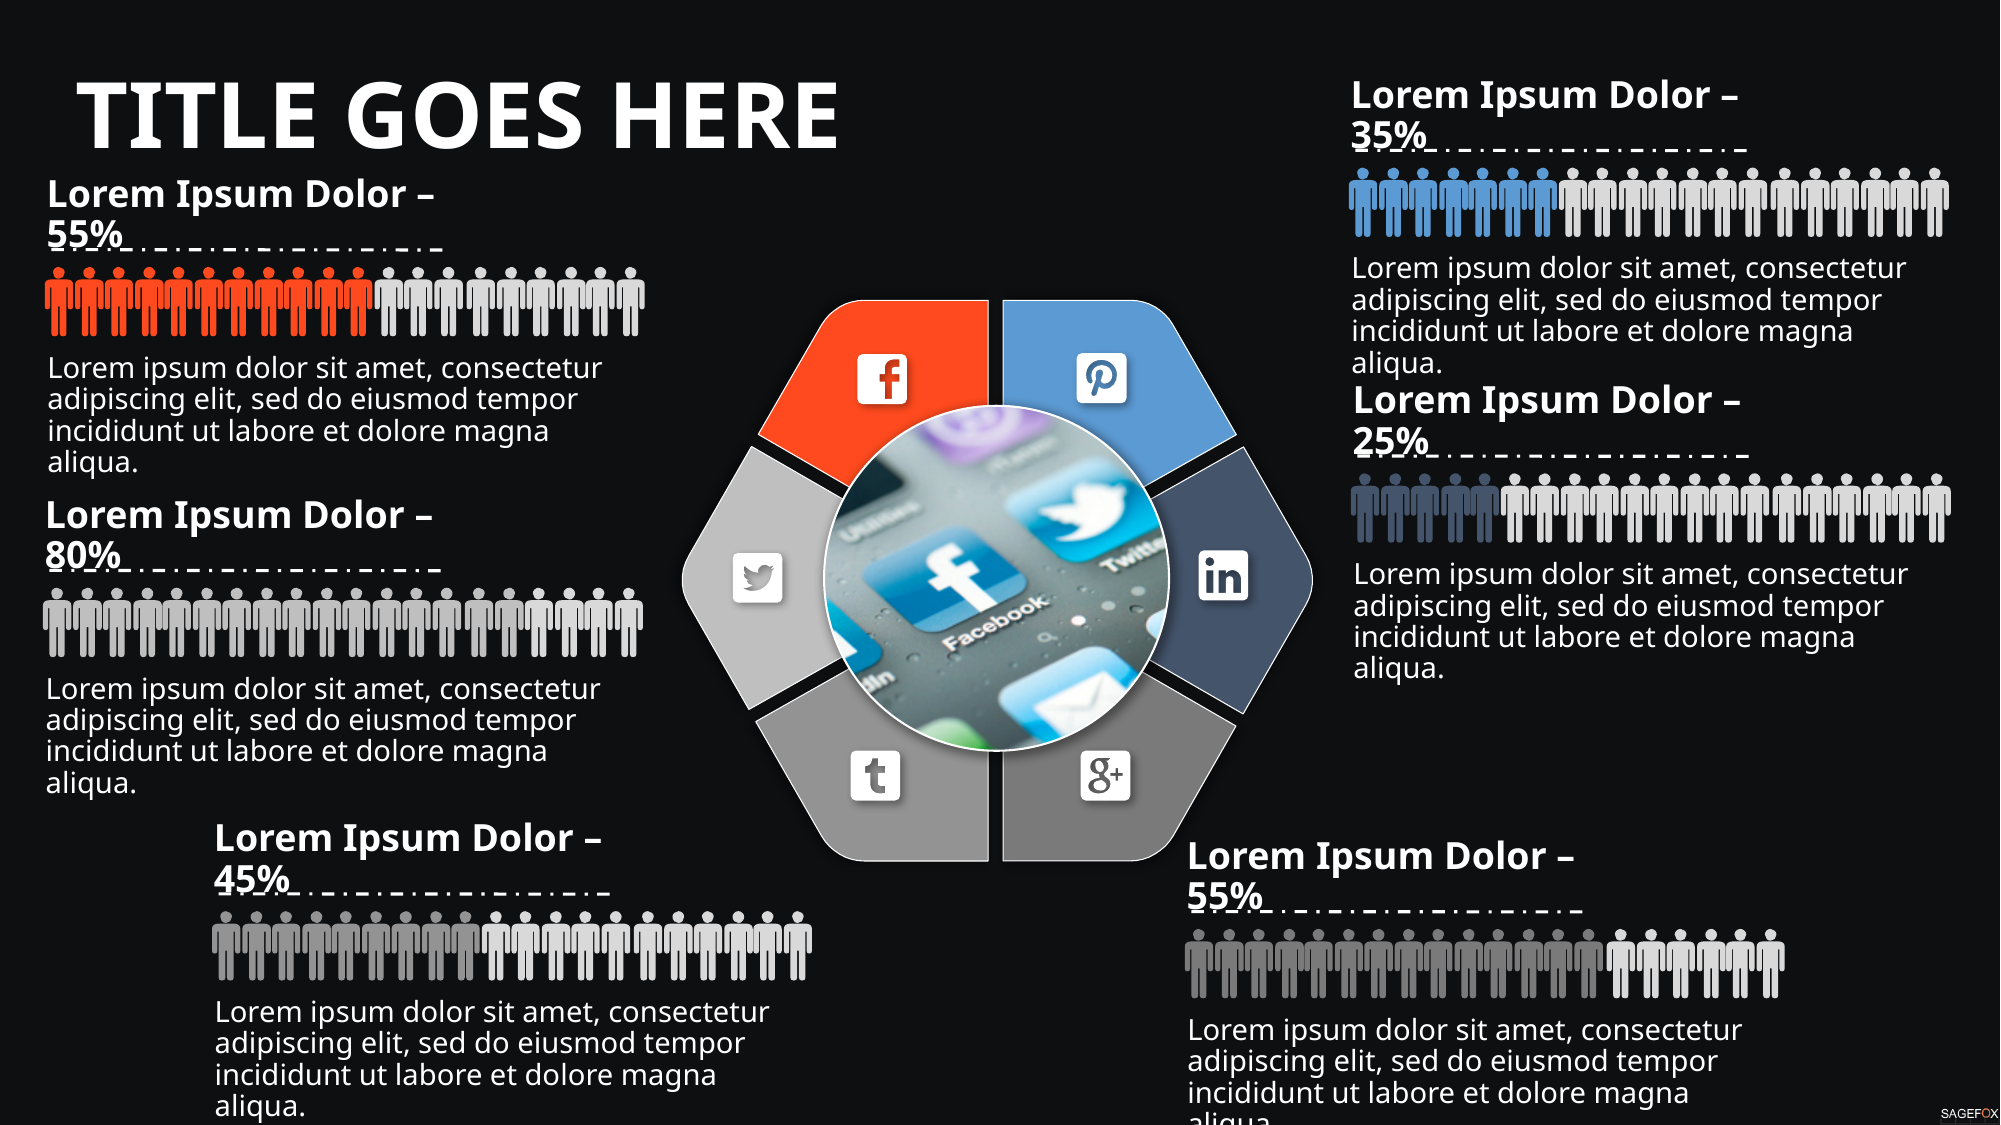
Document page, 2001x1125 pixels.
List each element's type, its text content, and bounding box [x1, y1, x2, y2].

text_box [1080, 750, 1131, 801]
text_box Lorem ipsum dolor sit amet, consectetur adipiscing elit, sed do eiusmod tempor incididunt ut labore et dolore magna aliqua. [45, 673, 640, 779]
text_box Lorem ipsum dolor sit amet, consectetur adipiscing elit, sed do eiusmod tempor incididunt ut labore et dolore magna aliqua. [1187, 1015, 1782, 1121]
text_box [42, 515, 643, 658]
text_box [1348, 95, 1949, 237]
text_box [1003, 679, 1236, 861]
text_box [732, 553, 783, 603]
text_box [1198, 550, 1249, 601]
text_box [44, 194, 645, 337]
text_box [850, 750, 901, 801]
text_box Lorem ipsum dolor sit amet, consectetur adipiscing elit, sed do eiusmod tempor incididunt ut labore et dolore magna aliqua. [47, 353, 642, 459]
text_box [755, 673, 989, 862]
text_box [211, 838, 812, 981]
text_box [758, 300, 989, 484]
picture [1939, 1108, 2000, 1125]
text_box [857, 354, 907, 405]
text_box Lorem ipsum dolor sit amet, consectetur adipiscing elit, sed do eiusmod tempor incididunt ut labore et dolore magna aliqua. [214, 997, 809, 1103]
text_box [1350, 400, 1951, 543]
text_box [823, 404, 1171, 752]
text_box [1076, 353, 1127, 404]
text_box Lorem ipsum dolor sit amet, consectetur adipiscing elit, sed do eiusmod tempor incididunt ut labore et dolore magna aliqua. [1353, 559, 1948, 665]
text_box Lorem ipsum dolor sit amet, consectetur adipiscing elit, sed do eiusmod tempor incididunt ut labore et dolore magna aliqua. [1351, 253, 1946, 359]
text_box [1003, 300, 1237, 482]
text_box [1161, 446, 1313, 714]
text_box TITLE GOES HERE [60, 49, 1036, 175]
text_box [1184, 856, 1785, 999]
text_box [682, 446, 838, 710]
